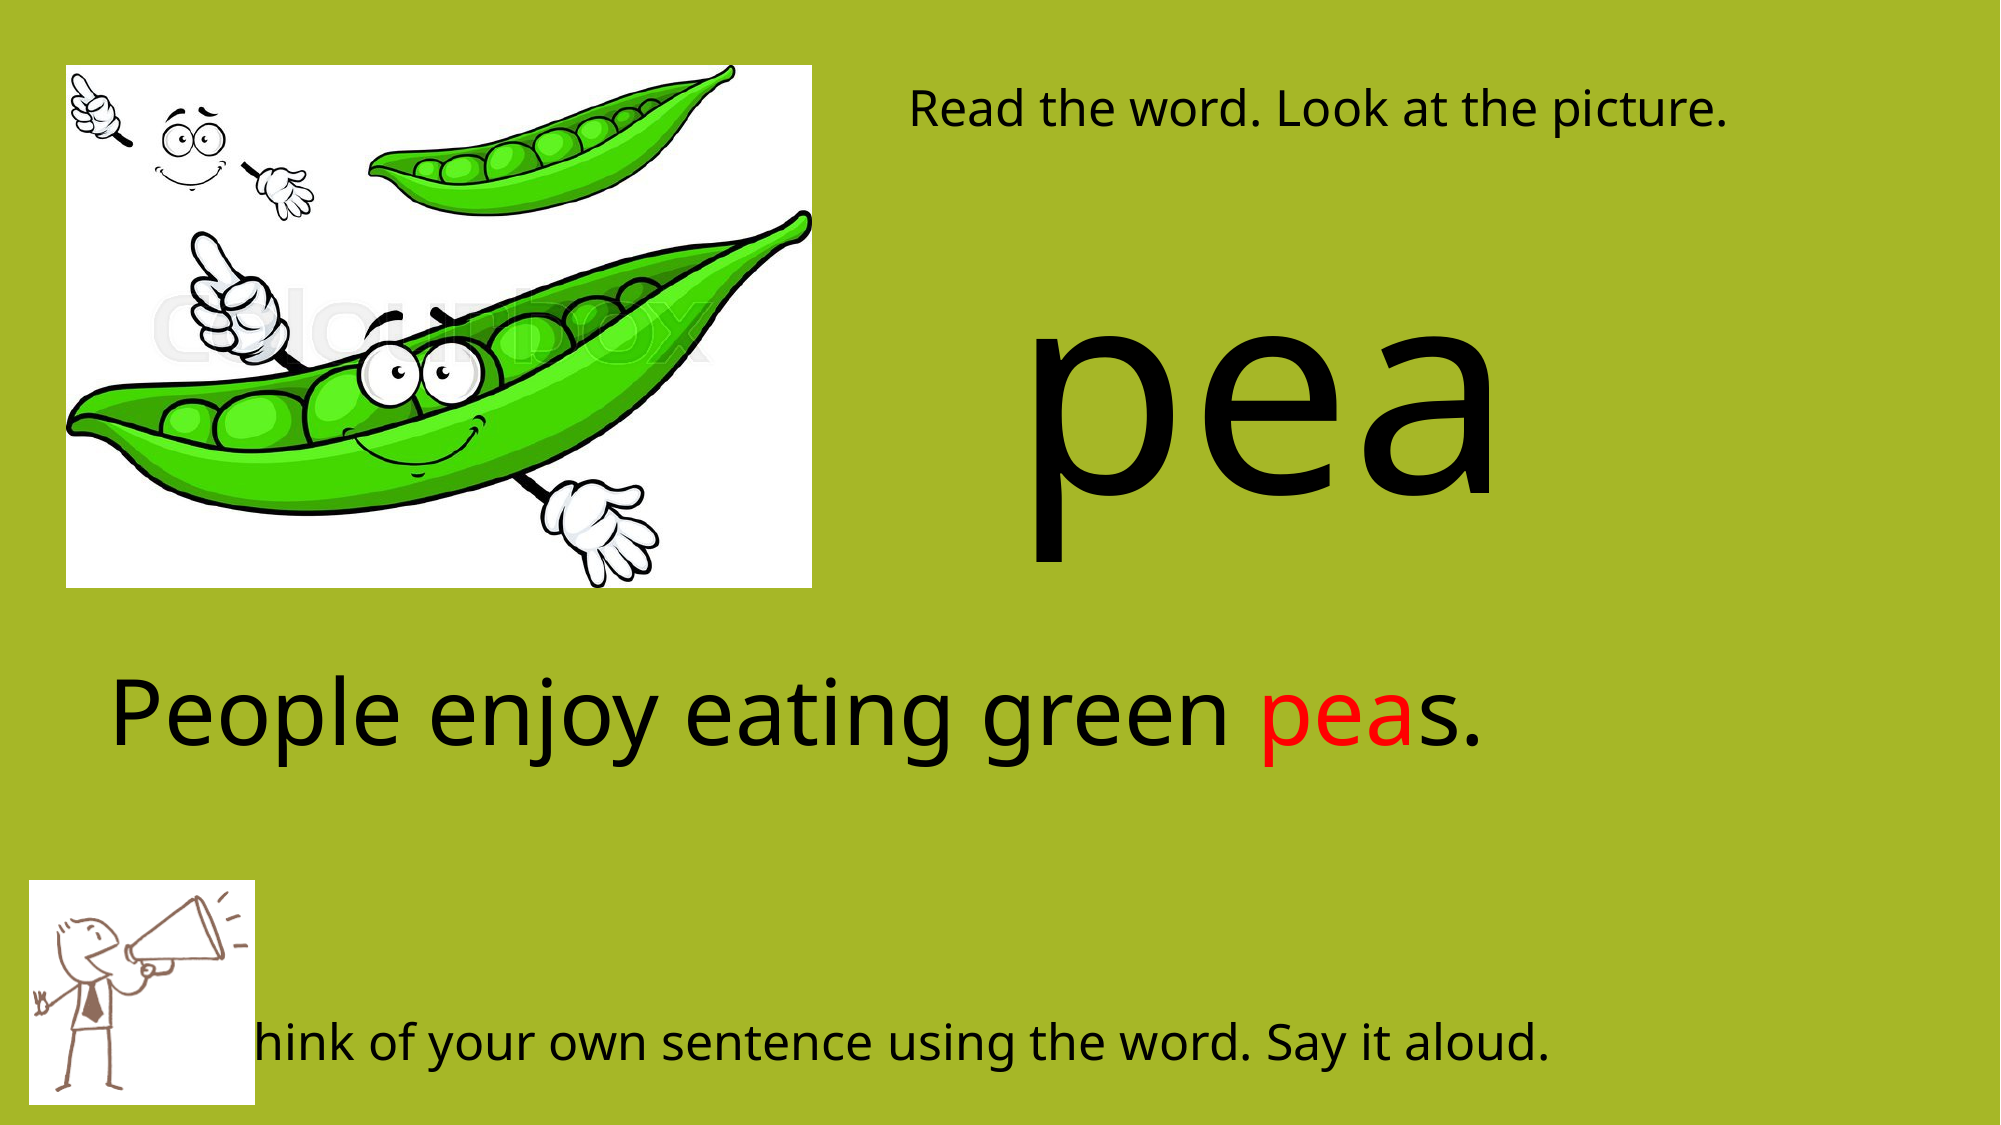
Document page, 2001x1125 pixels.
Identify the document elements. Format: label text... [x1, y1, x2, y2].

text_box pea [997, 198, 1828, 559]
text_box People enjoy eating green peas. Think of your own sentence using the word. Say it aloud. [94, 646, 1858, 1078]
picture [29, 880, 255, 1105]
picture [65, 64, 812, 588]
text_box Read the word. Look at the picture. [893, 69, 1934, 144]
